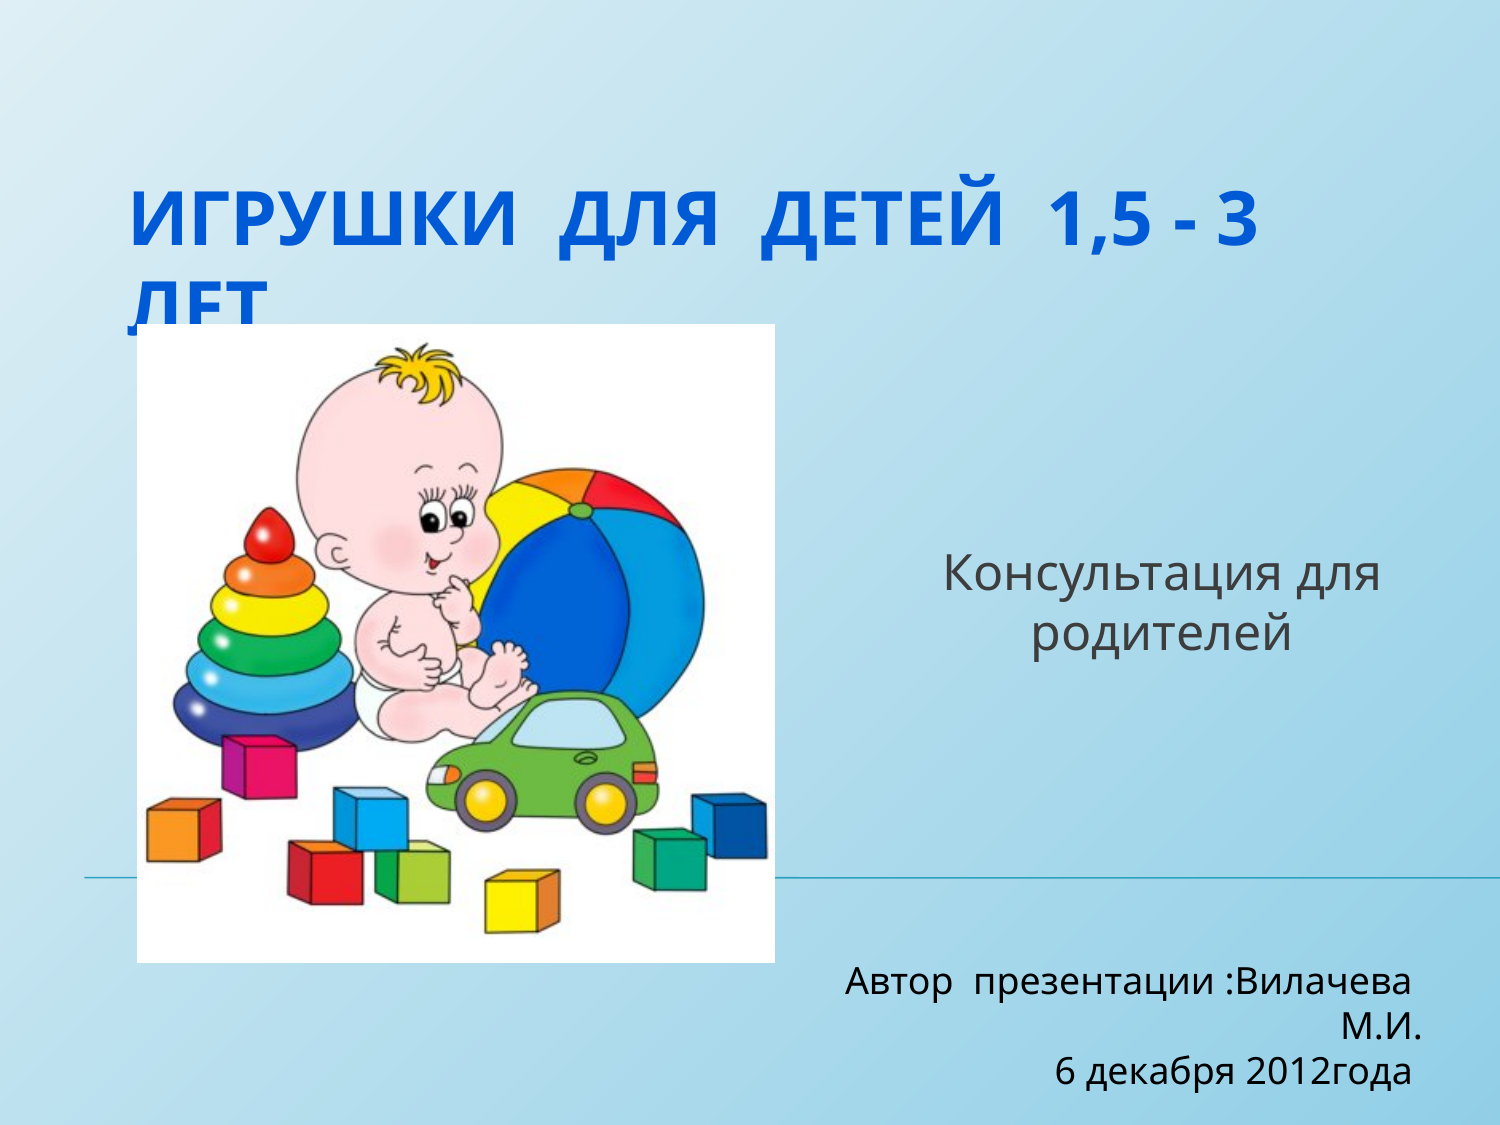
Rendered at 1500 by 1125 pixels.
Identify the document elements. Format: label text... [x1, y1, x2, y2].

text_box Автор презентации :Вилачева М.И. 6 декабря 2012года [800, 949, 1438, 1100]
picture [137, 324, 776, 963]
subtitle Консультация для родителей [924, 537, 1400, 738]
title Игрушки для детей 1,5 - 3 лет [112, 162, 1388, 404]
